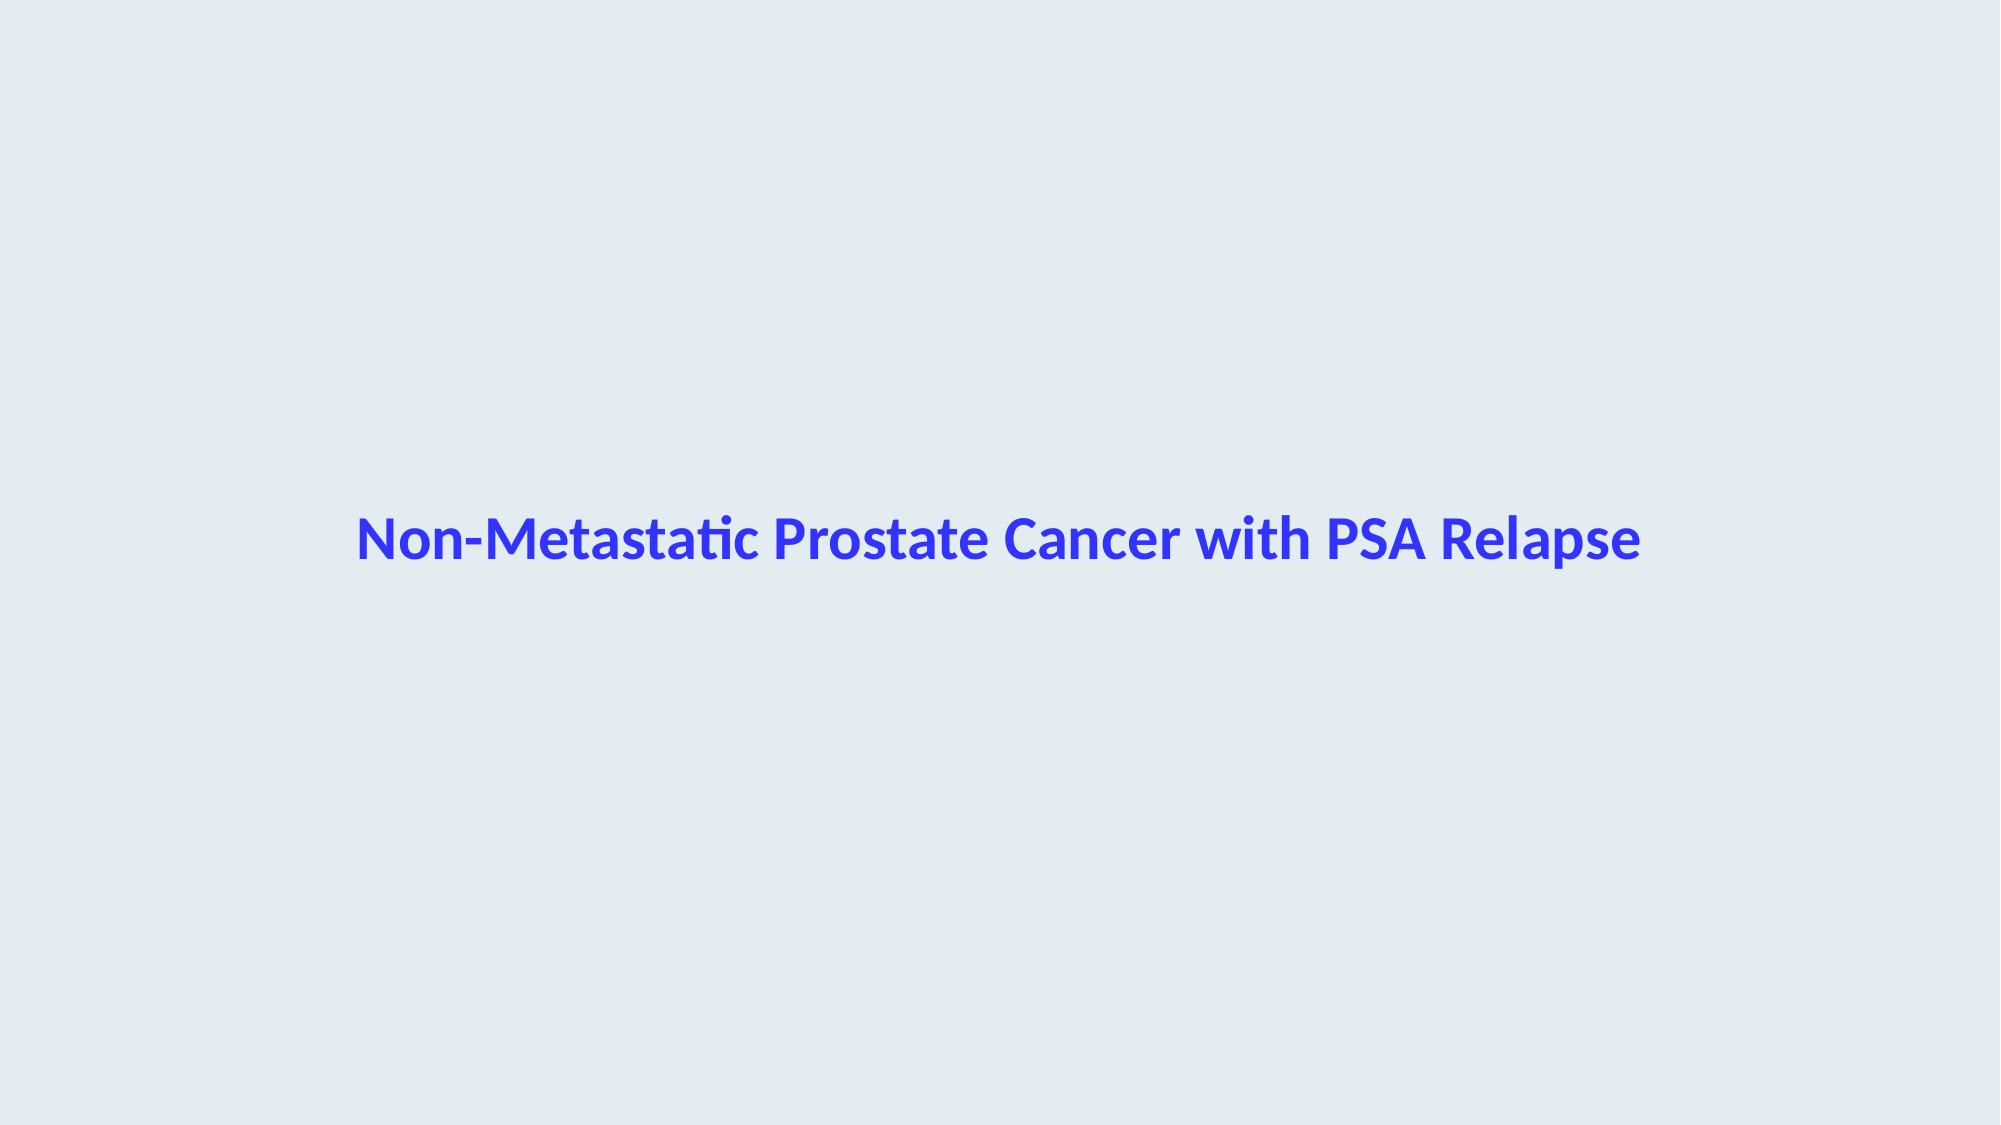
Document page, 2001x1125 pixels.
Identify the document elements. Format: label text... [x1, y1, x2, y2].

title Non-Metastatic Prostate Cancer with PSA Relapse [150, 445, 1850, 634]
